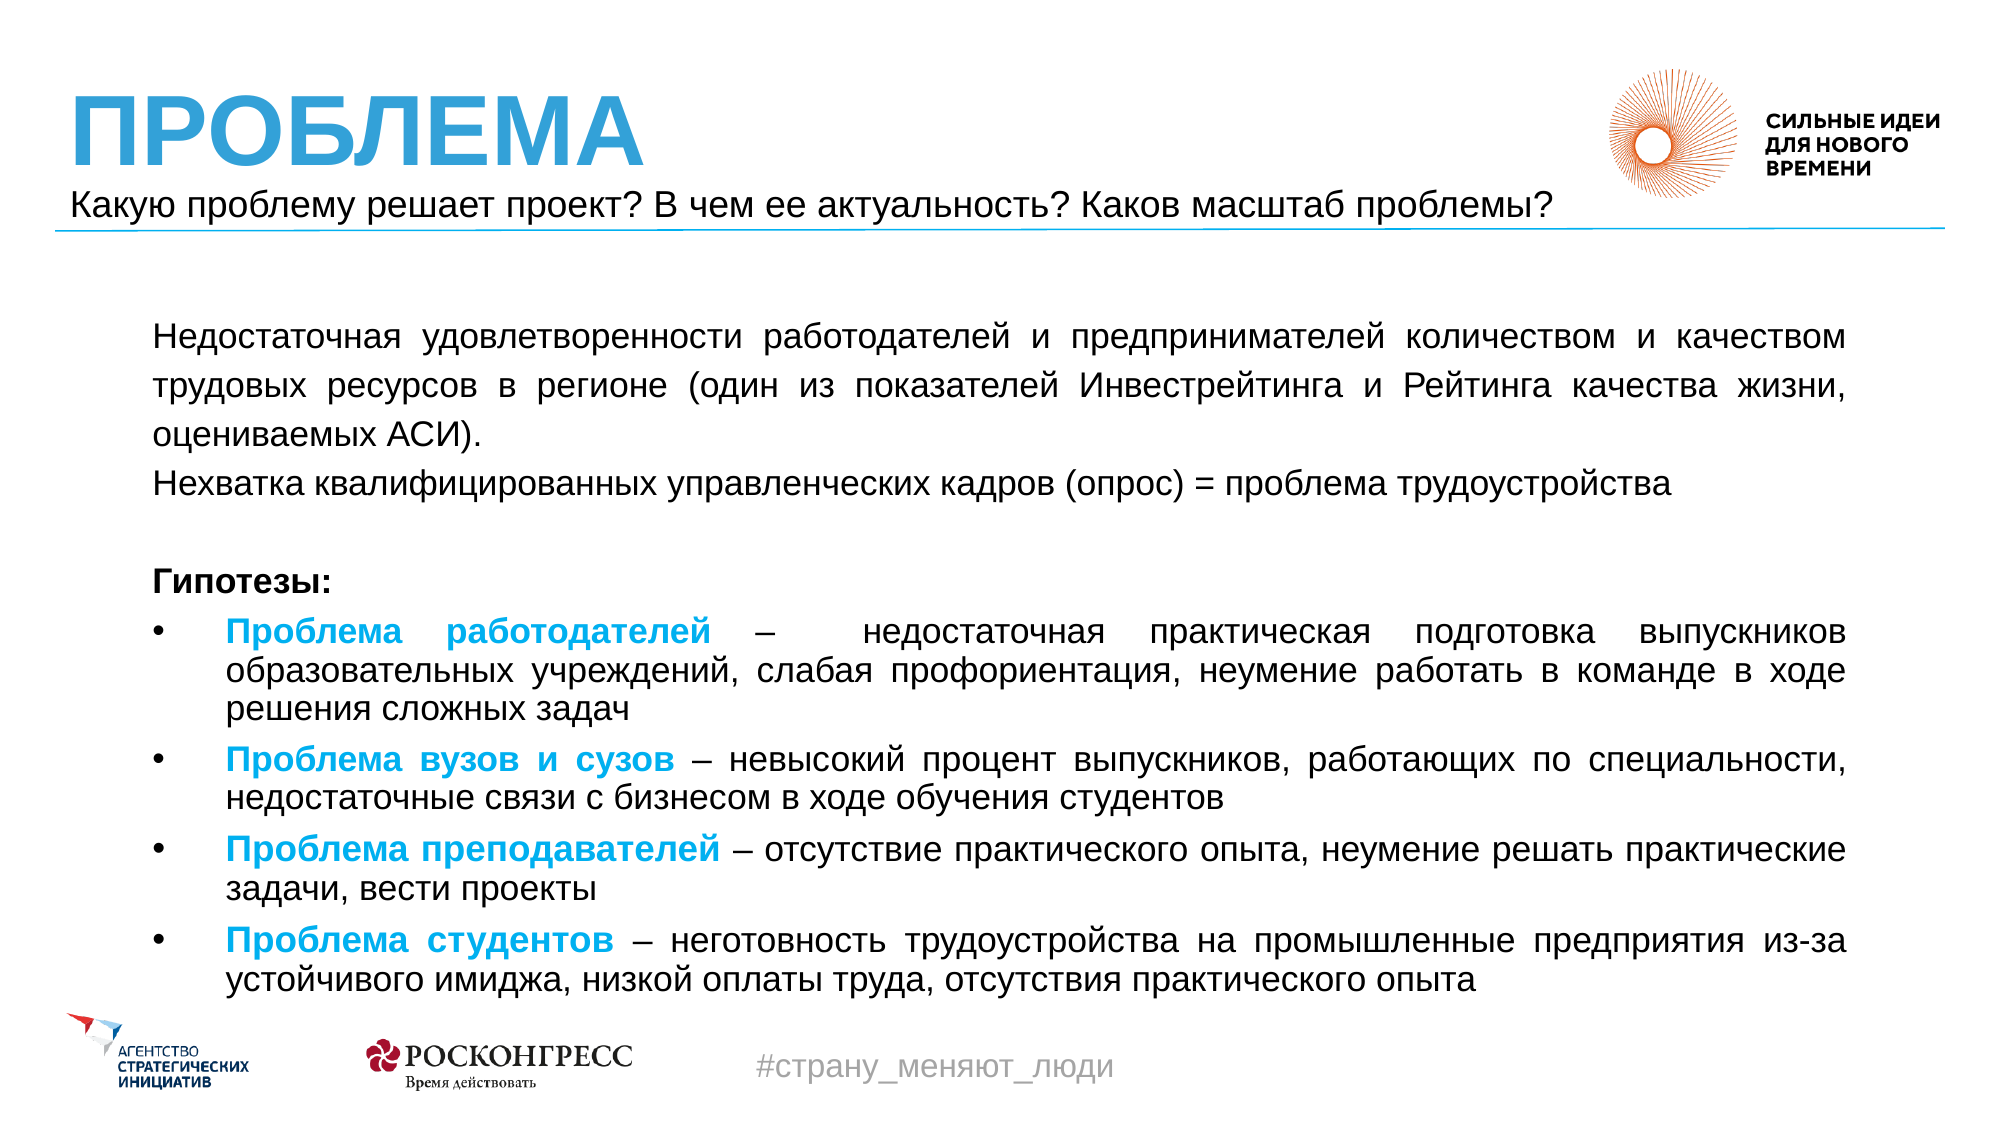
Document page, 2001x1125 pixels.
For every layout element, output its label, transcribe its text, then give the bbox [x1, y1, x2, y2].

picture [66, 1013, 632, 1092]
text_box #страну_меняют_люди [756, 1043, 1319, 1084]
picture [1608, 69, 1946, 198]
title ПРОБЛЕМА [55, 74, 1603, 172]
text_box Какую проблему решает проект? В чем ее актуальность? Каков масштаб проблемы? [55, 172, 1711, 226]
list Недостаточная удовлетворенности работодателей и предпринимателей количеством и качеством трудовых ресурсов в регионе (один из показателей Инвестрейтинга и Рейтинга качества жизни, оцениваемых АСИ). Нехватка квалифицированных управленческих кадров (опрос) = проблема трудоустройства Гипотезы: Проблема работодателей – недостаточная практическая подготовка выпускников образовательных учреждений, слабая профориентация, неумение работать в команде в ходе решения сложных задач Проблема вузов и сузов – невысокий процент выпускников, работающих по специальности, недостаточные связи с бизнесом в ходе обучения студентов Проблема преподавателей – отсутствие практического опыта, неумение решать практические задачи, вести проекты Проблема студентов – неготовность трудоустройства на промышленные предприятия из-за устойчивого имиджа, низкой оплаты труда, отсутствия практического опыта [137, 299, 1863, 1014]
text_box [54, 227, 1946, 232]
